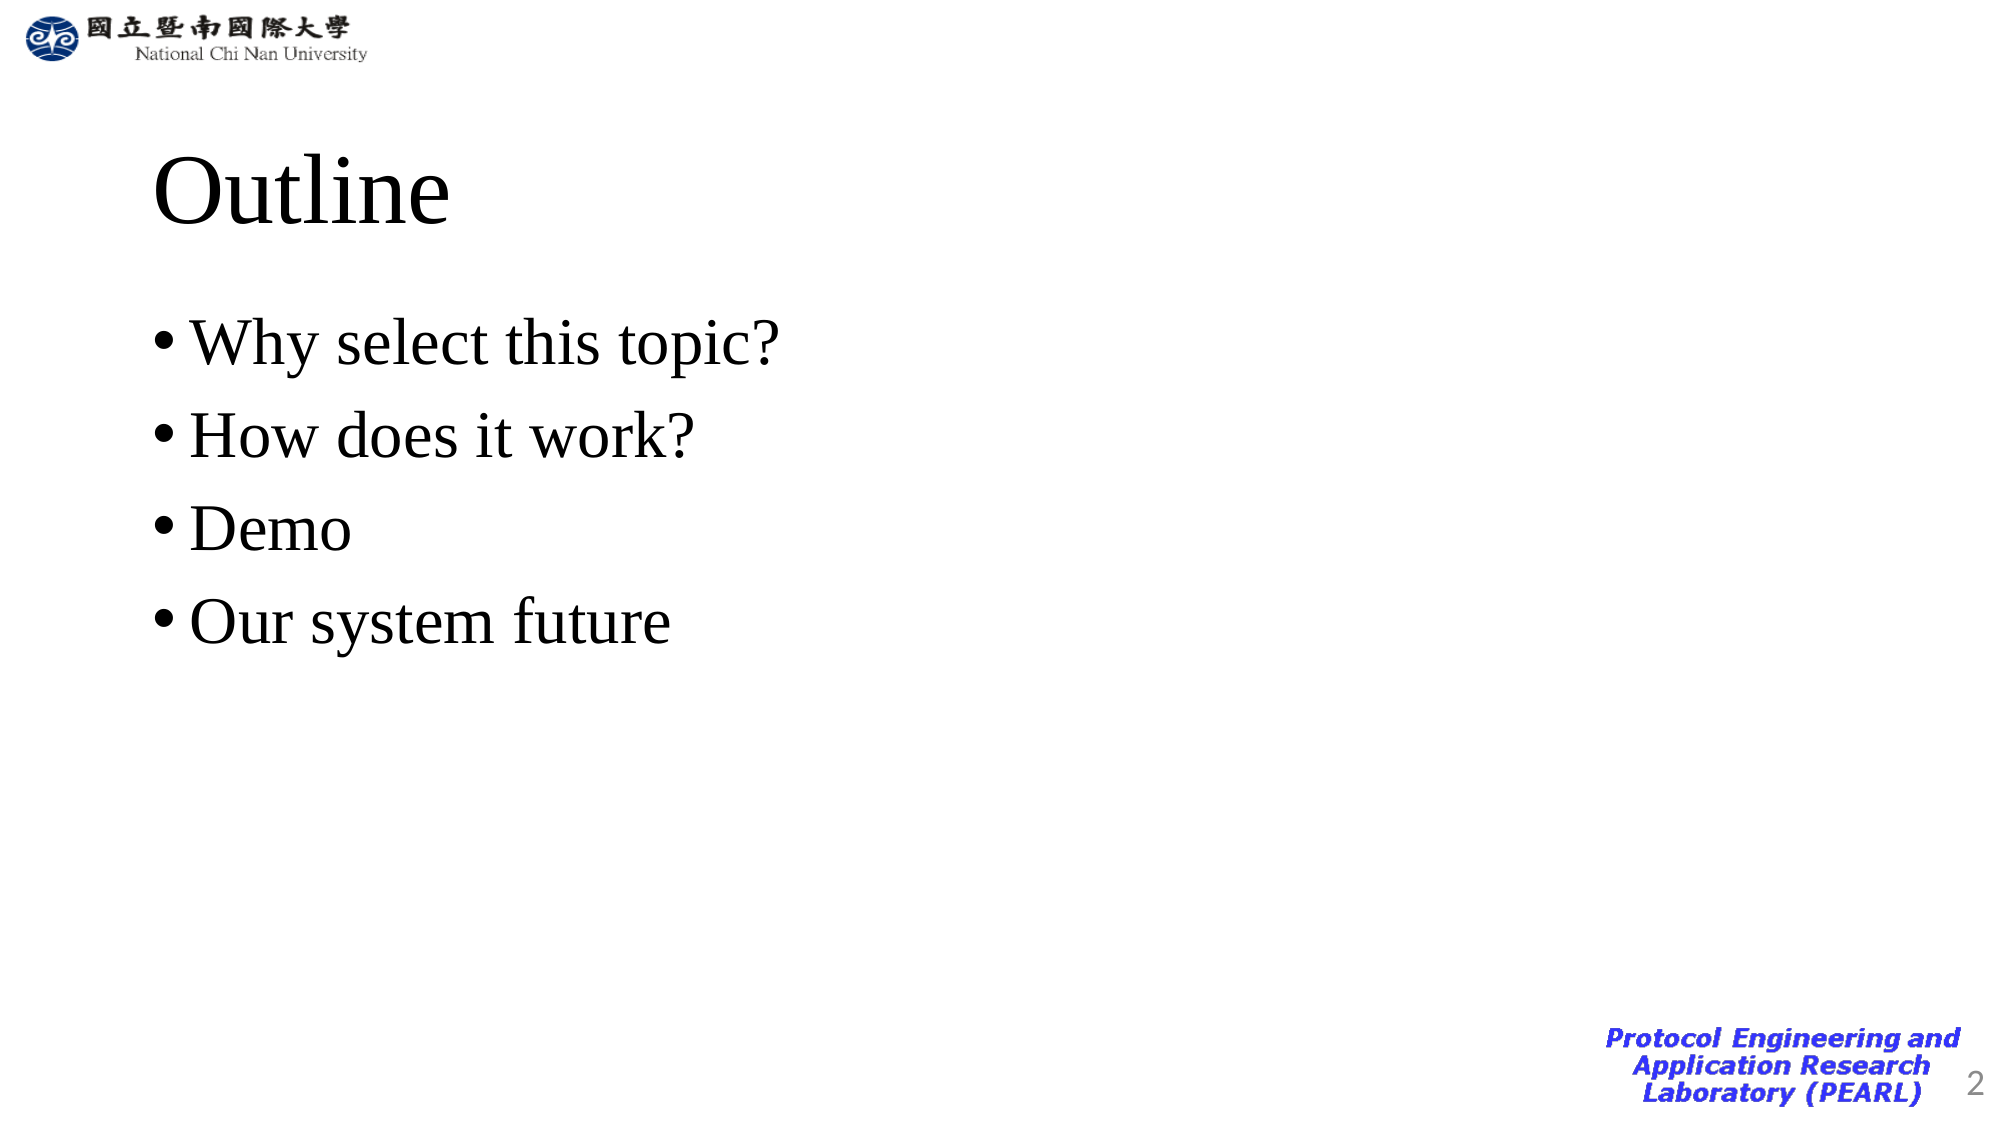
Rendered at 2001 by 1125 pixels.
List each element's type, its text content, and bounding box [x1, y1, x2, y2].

picture [0, 1, 399, 85]
picture [1563, 1014, 2001, 1123]
title Outline [137, 82, 1863, 299]
list Why select this topic? How does it work? Demo Our system future [137, 299, 1863, 1014]
slide_number 2 [1465, 1035, 2000, 1125]
